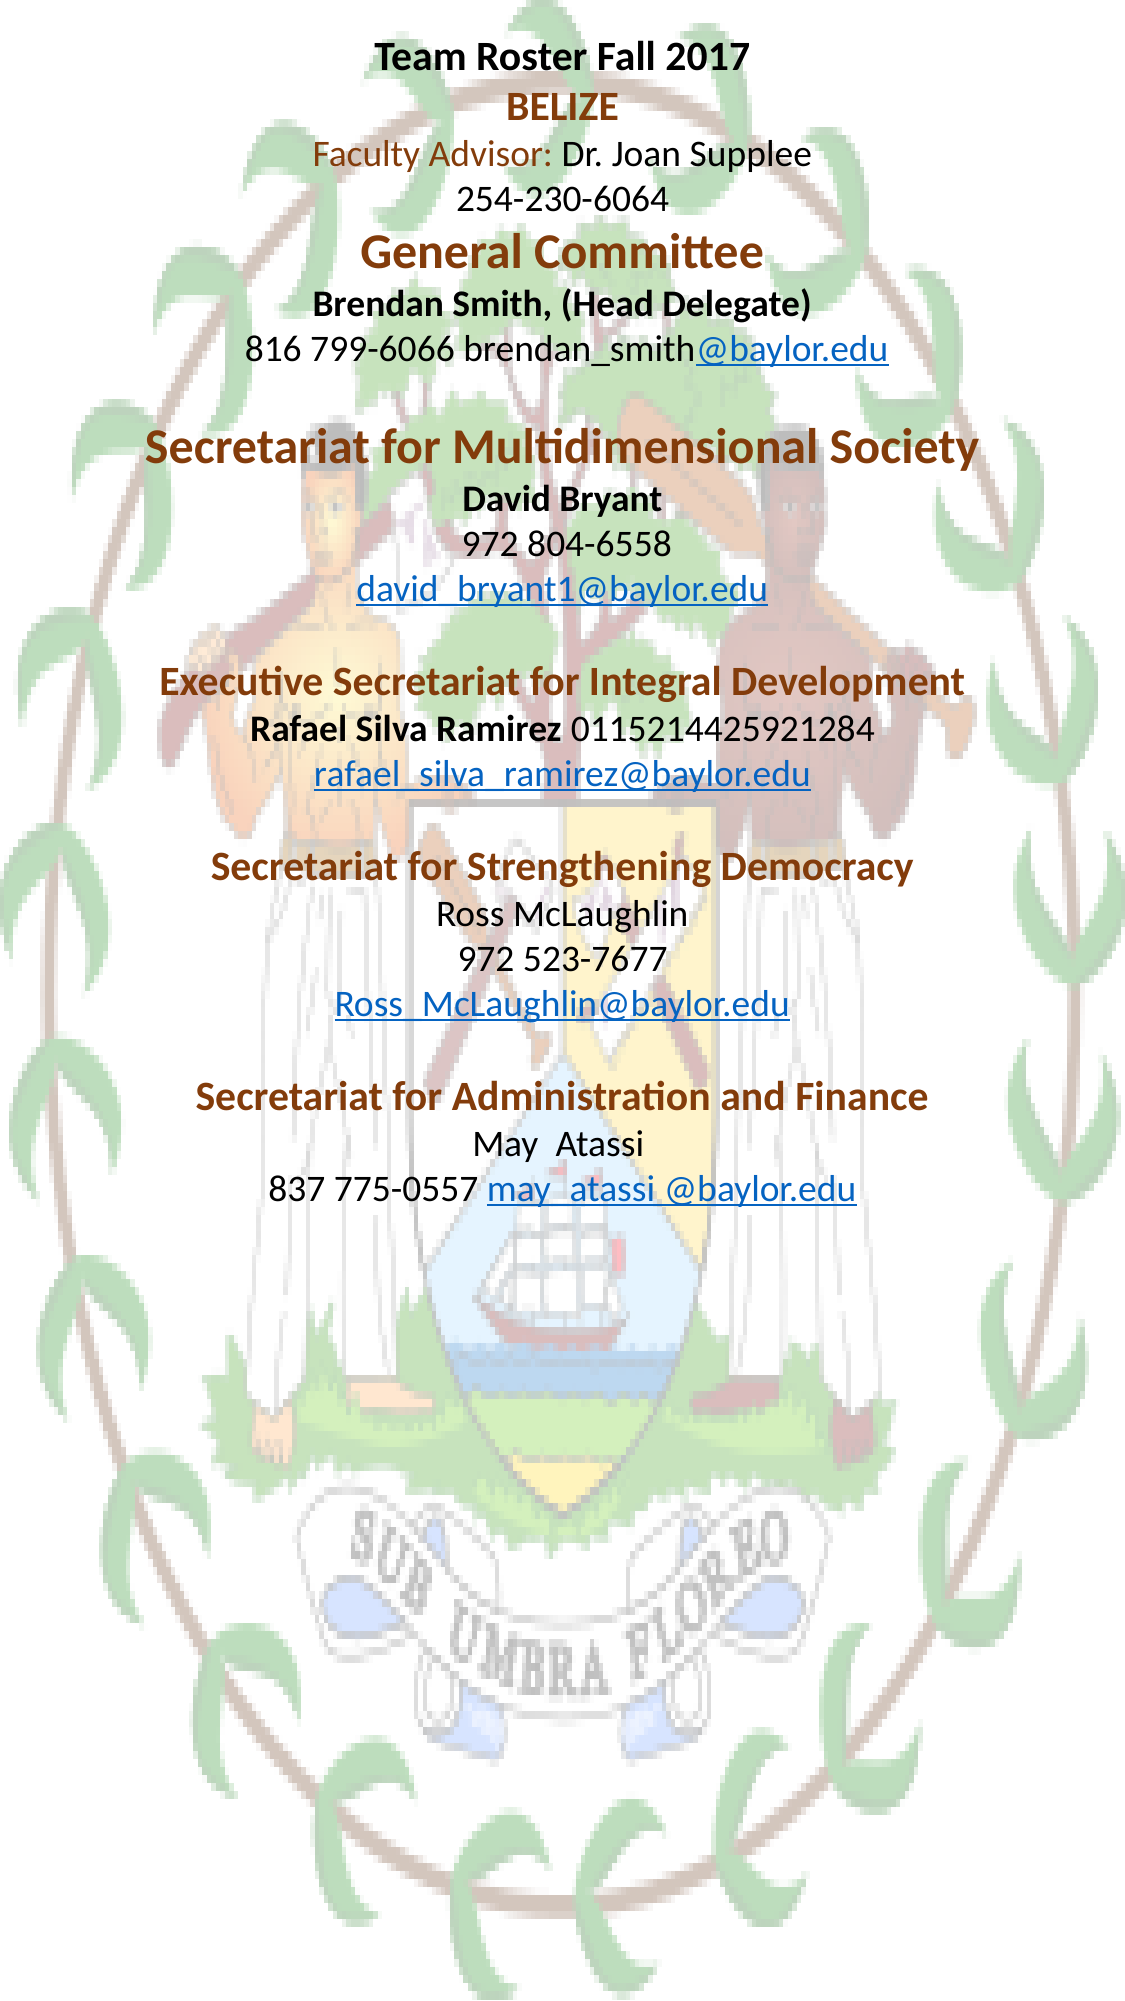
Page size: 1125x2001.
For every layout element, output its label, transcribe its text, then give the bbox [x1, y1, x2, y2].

text_box Team Roster Fall 2017 BELIZE Faculty Advisor: Dr. Joan Supplee 254-230-6064 General Committee Brendan Smith, (Head Delegate) 816 799-6066 brendan_smith@baylor.edu Secretariat for Multidimensional Society David Bryant 972 804-6558 david_bryant1@baylor.edu Executive Secretariat for Integral Development Rafael Silva Ramirez 0115214425921284 rafael_silva_ramirez@baylor.edu Secretariat for Strengthening Democracy Ross McLaughlin 972 523-7677 Ross_McLaughlin@baylor.edu Secretariat for Administration and Finance May Atassi 837 775-0557 may_atassi @baylor.edu [0, 21, 1125, 1374]
